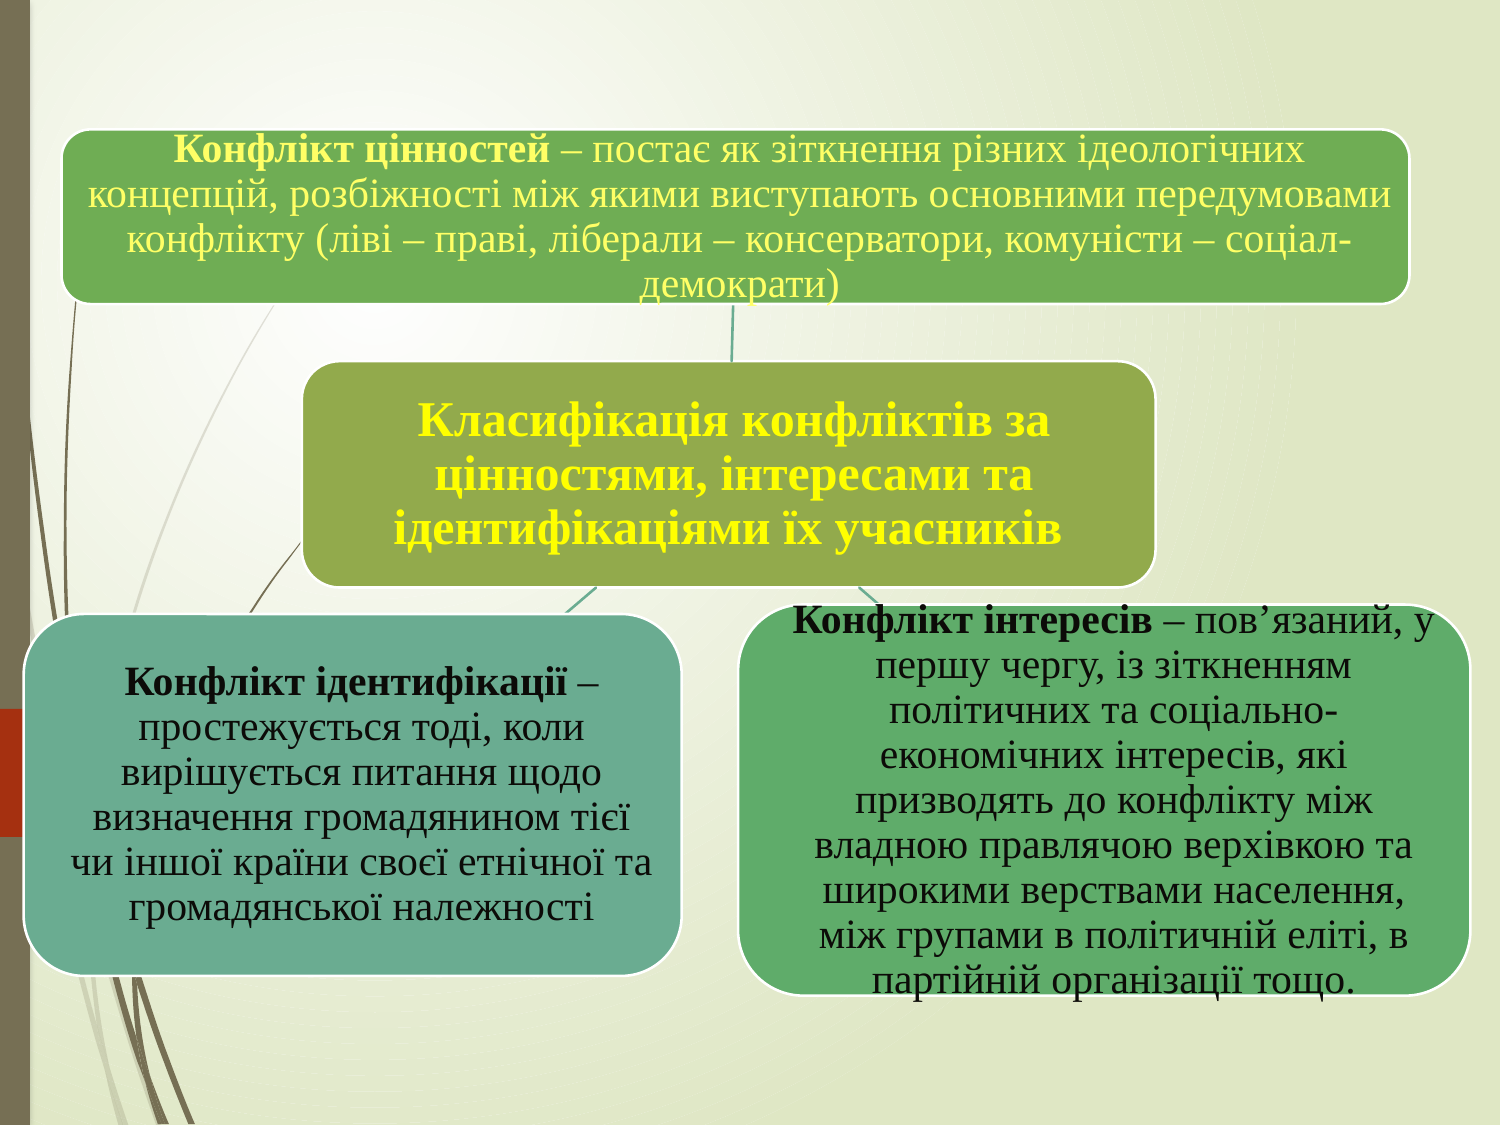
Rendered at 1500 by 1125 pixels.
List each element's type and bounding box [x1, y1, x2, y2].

text_box [0, 140, 1500, 985]
